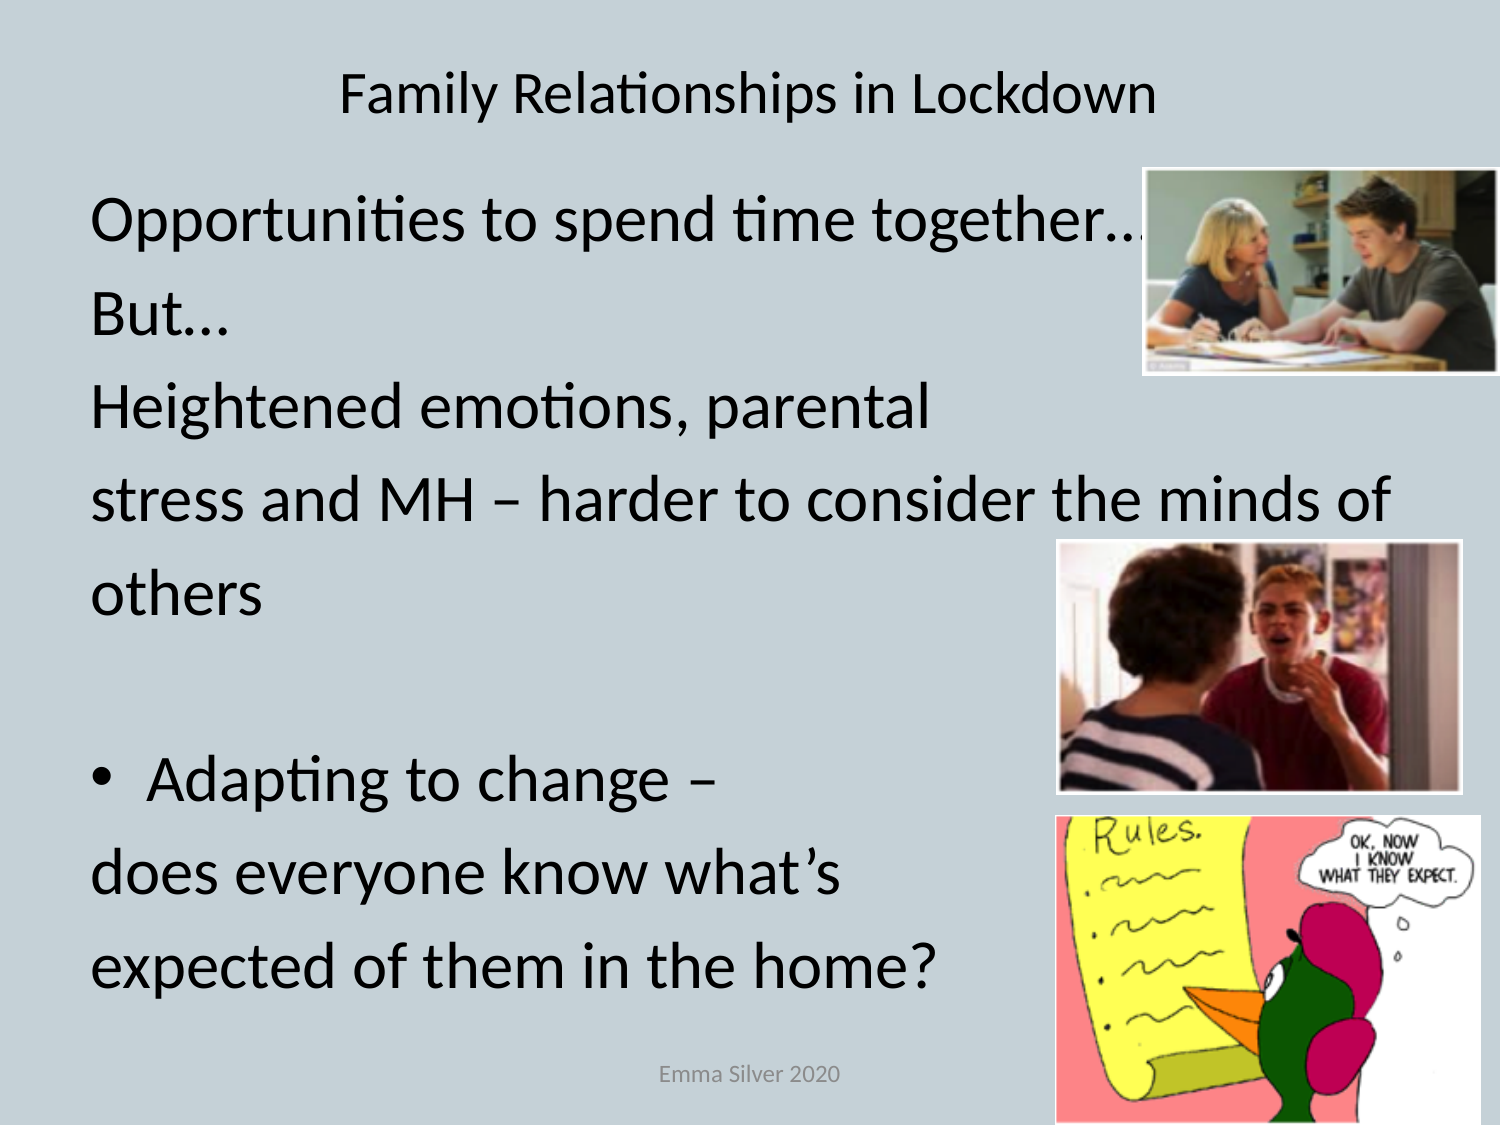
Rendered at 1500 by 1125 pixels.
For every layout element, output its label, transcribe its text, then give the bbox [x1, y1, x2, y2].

footer Emma Silver 2020 [512, 1042, 988, 1103]
picture [1056, 539, 1463, 796]
title Family Relationships in Lockdown [75, 45, 1425, 134]
list Opportunities to spend time together… But… Heightened emotions, parental stress and MH – harder to consider the minds of others Adapting to change – does everyone know what’s expected of them in the home? [75, 167, 1425, 1005]
picture [1141, 167, 1500, 376]
picture [1055, 815, 1482, 1125]
